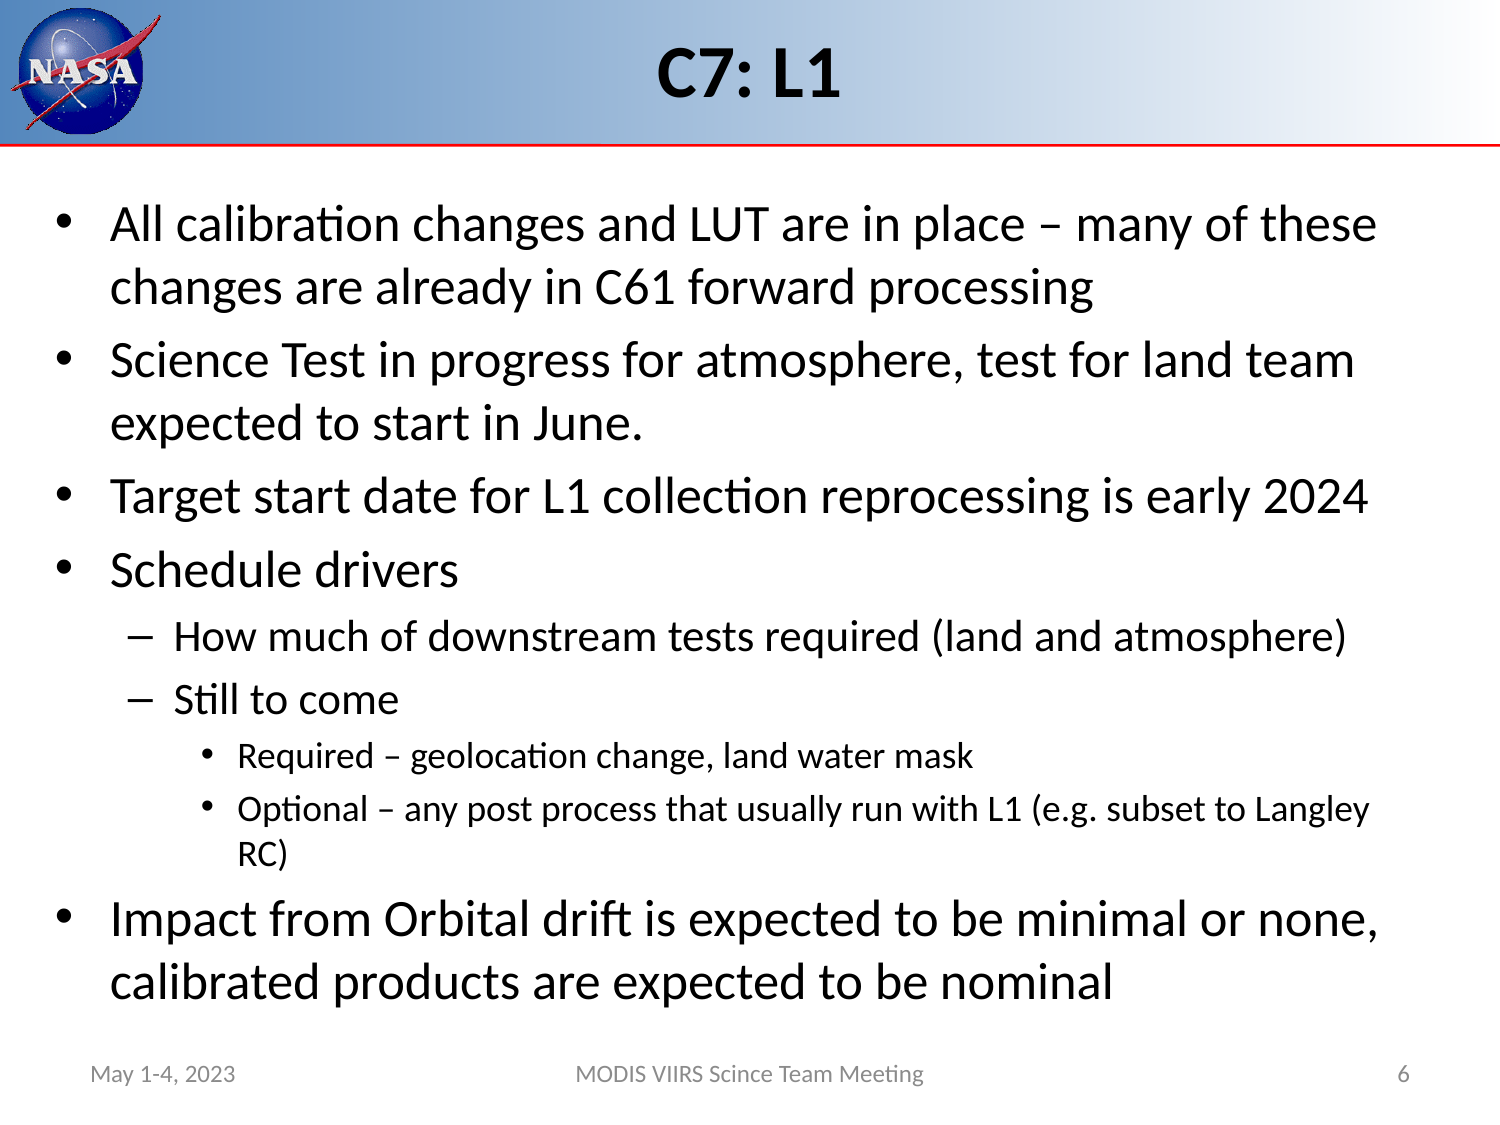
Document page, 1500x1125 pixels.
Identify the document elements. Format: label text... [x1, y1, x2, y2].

slide_number 6 [1074, 1042, 1425, 1103]
picture [0, 0, 161, 142]
title C7: L1 [75, 0, 1425, 135]
list All calibration changes and LUT are in place – many of these changes are already in C61 forward processing Science Test in progress for atmosphere, test for land team expected to start in June. Target start date for L1 collection reprocessing is early 2024 Schedule drivers How much of downstream tests required (land and atmosphere) Still to come Required – geolocation change, land water mask Optional – any post process that usually run with L1 (e.g. subset to Langley RC) Impact from Orbital drift is expected to be minimal or none, calibrated products are expected to be nominal [39, 181, 1440, 1020]
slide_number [75, 1042, 425, 1103]
footer MODIS VIIRS Scince Team Meeting [512, 1042, 988, 1103]
